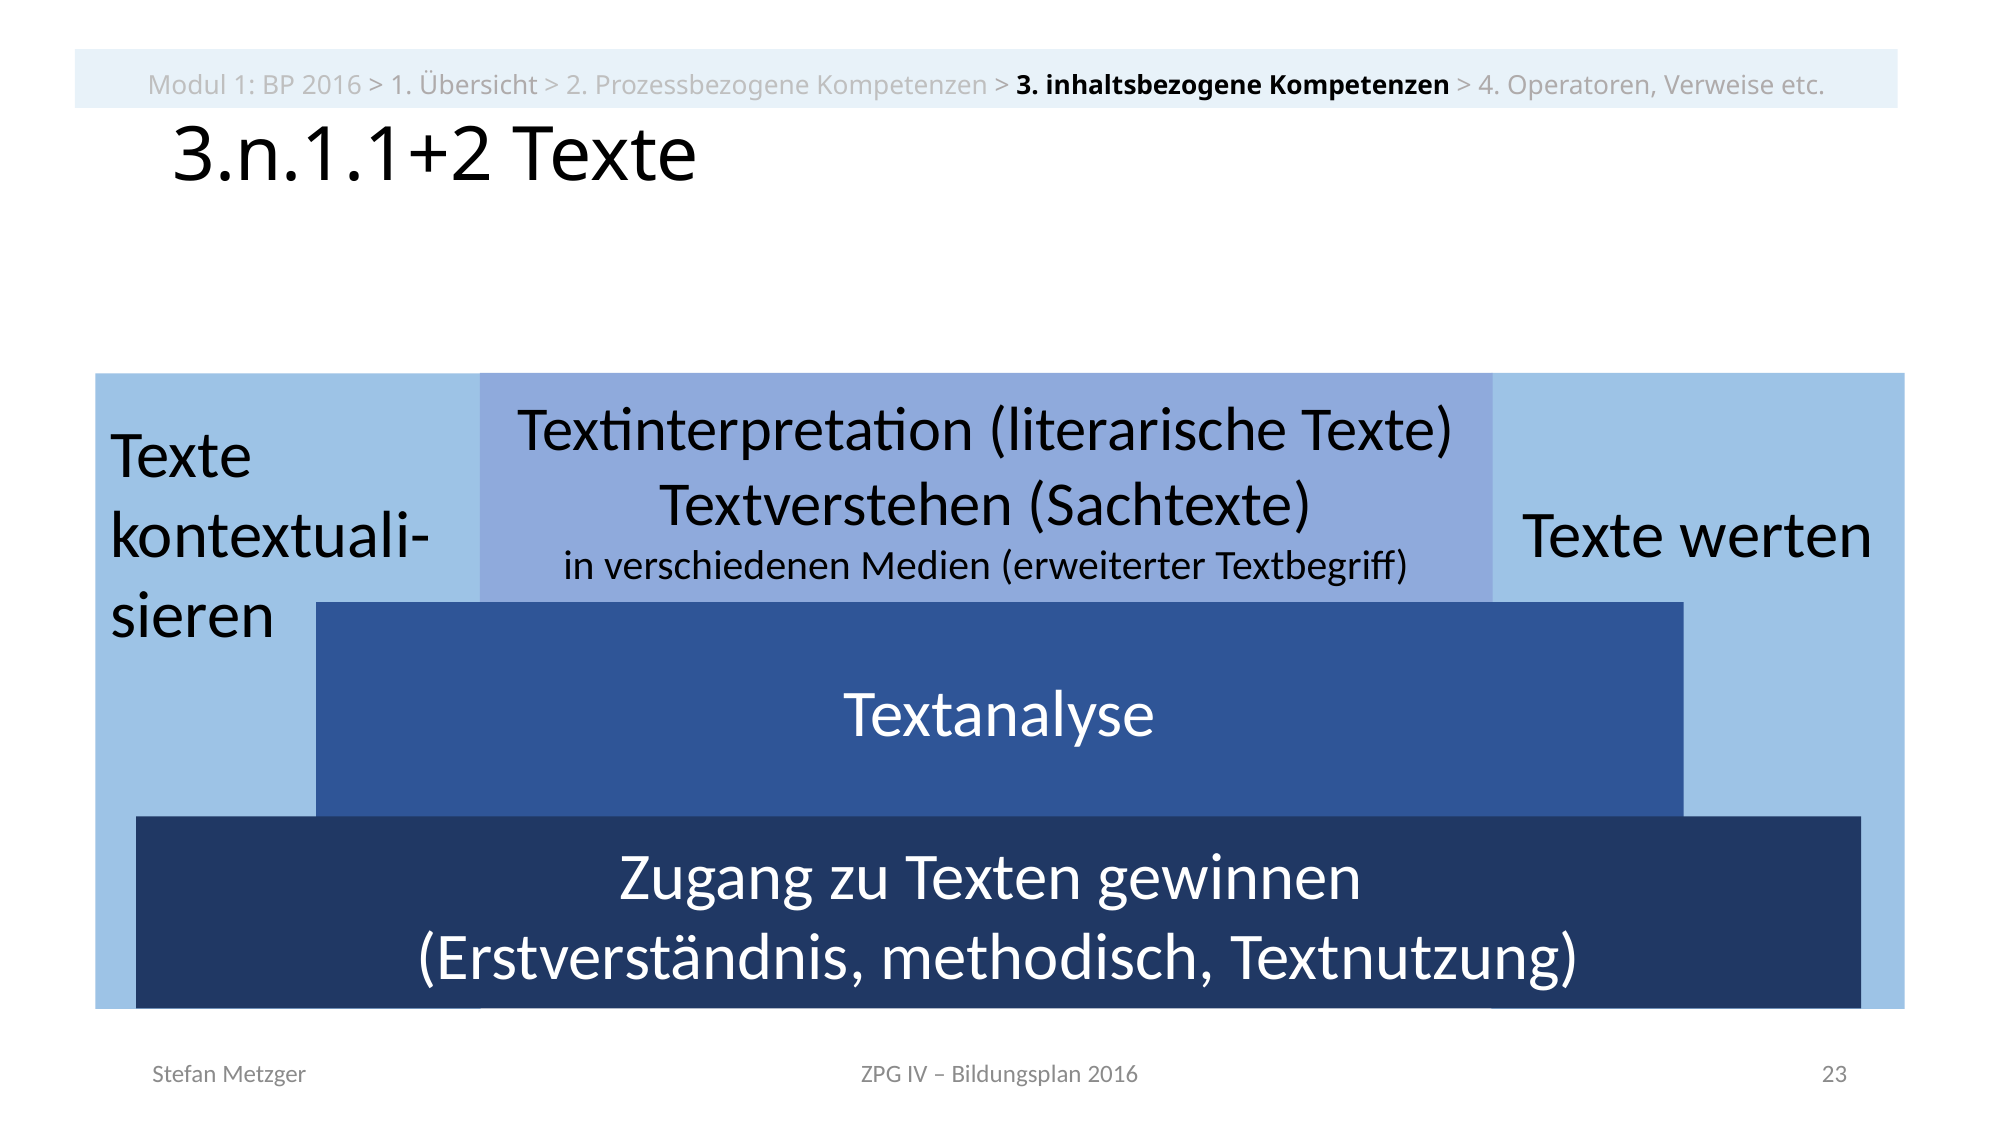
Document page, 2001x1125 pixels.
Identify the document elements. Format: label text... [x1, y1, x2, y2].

text_box Texte kontextuali-sieren [94, 372, 482, 1010]
text_box 3.n.1.1+2 Texte [157, 108, 1883, 244]
text_box Textinterpretation (literarische Texte) Textverstehen (Sachtexte) in verschiedenen Medien (erweiterter Textbegriff) [479, 372, 1494, 603]
slide_number 23 [1412, 1042, 1863, 1103]
slide_number Stefan Metzger [137, 1042, 588, 1103]
text_box Modul 1: BP 2016 > 1. Übersicht > 2. Prozessbezogene Kompetenzen > 3. inhaltsbezogene Kompetenzen > 4. Operatoren, Verweise etc. [74, 49, 1898, 108]
footer ZPG IV – Bildungsplan 2016 [662, 1042, 1338, 1103]
text_box Textanalyse [315, 601, 1685, 815]
text_box Texte werten [1490, 372, 1906, 1010]
text_box Zugang zu Texten gewinnen (Erstverständnis, methodisch, Textnutzung) [135, 815, 1862, 1009]
